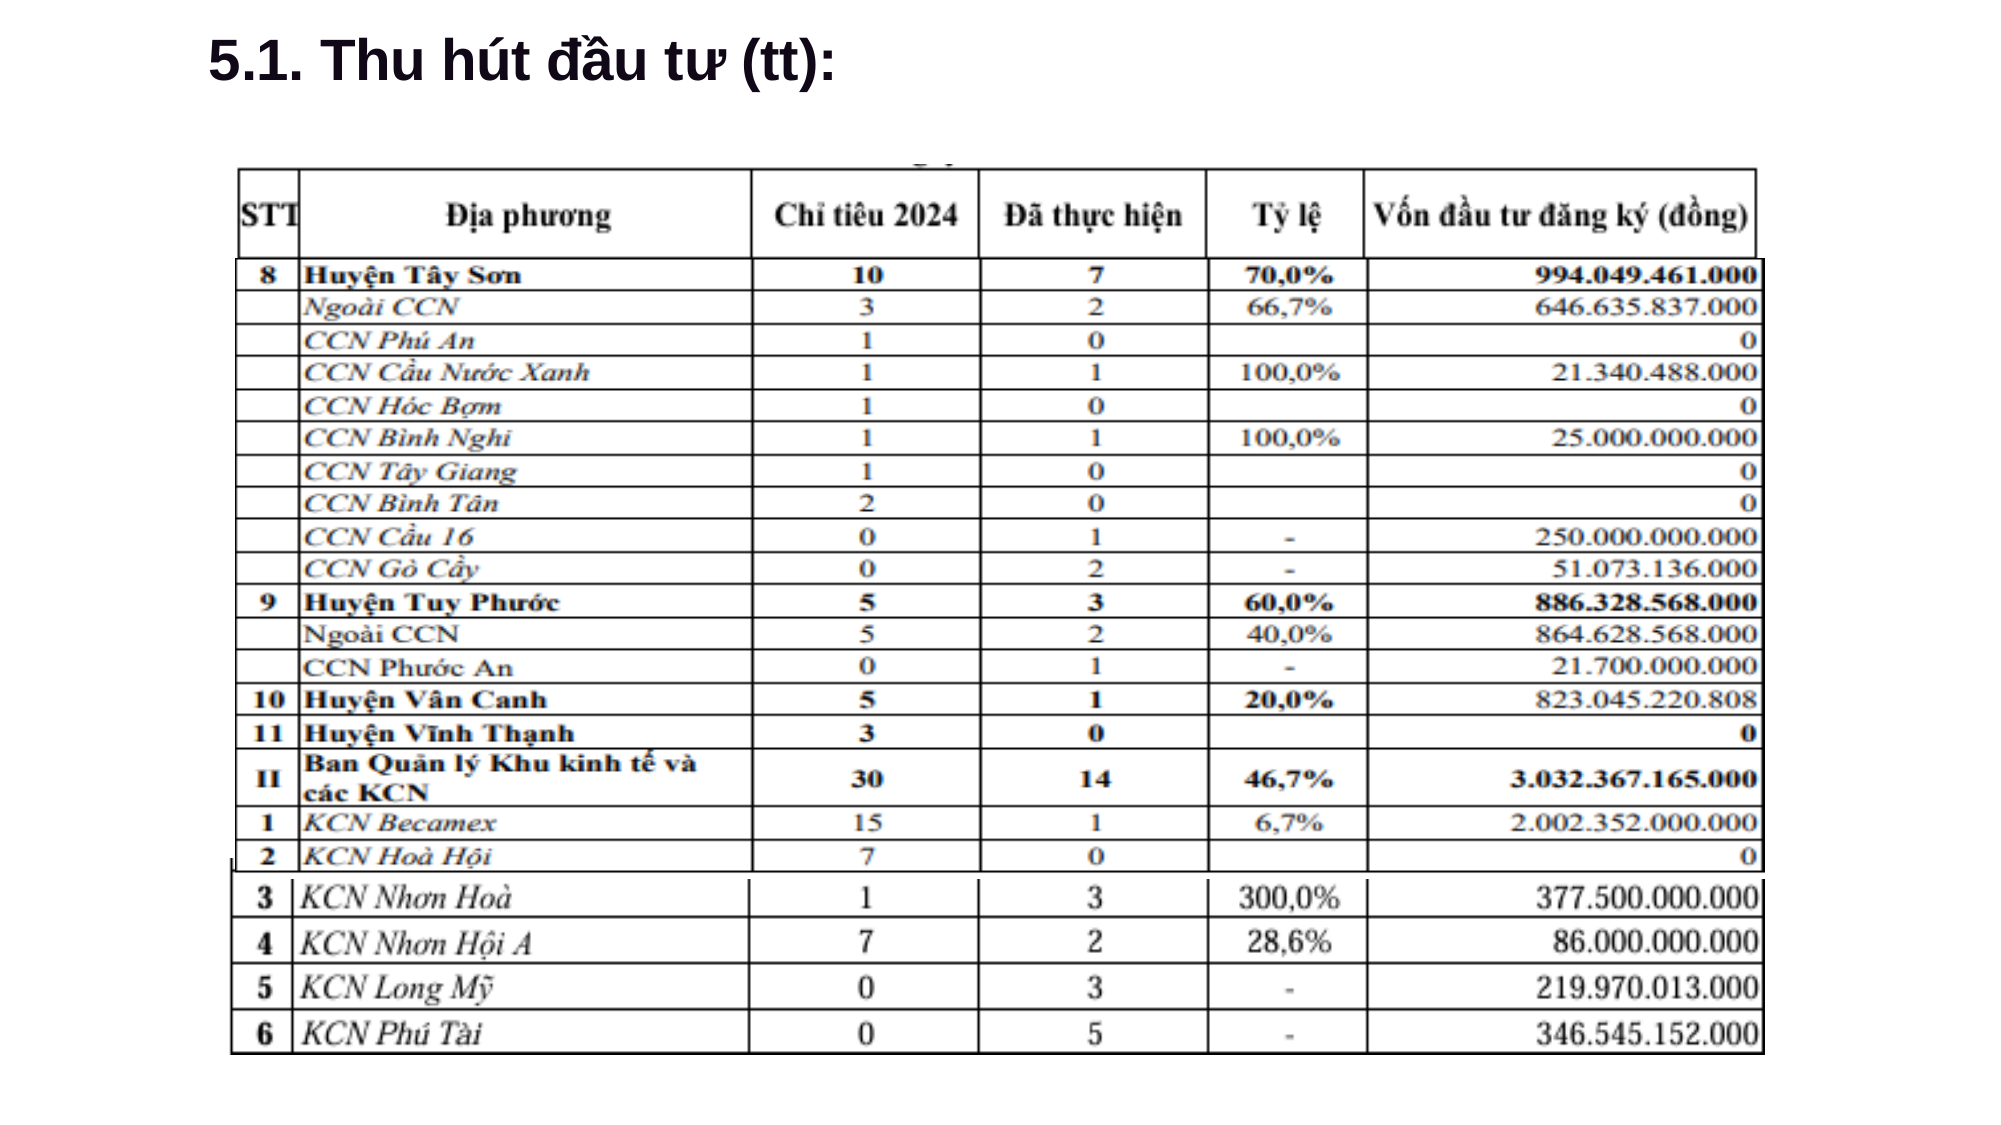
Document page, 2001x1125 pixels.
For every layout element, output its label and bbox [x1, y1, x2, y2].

picture [224, 164, 1765, 1055]
text_box [192, 15, 853, 177]
